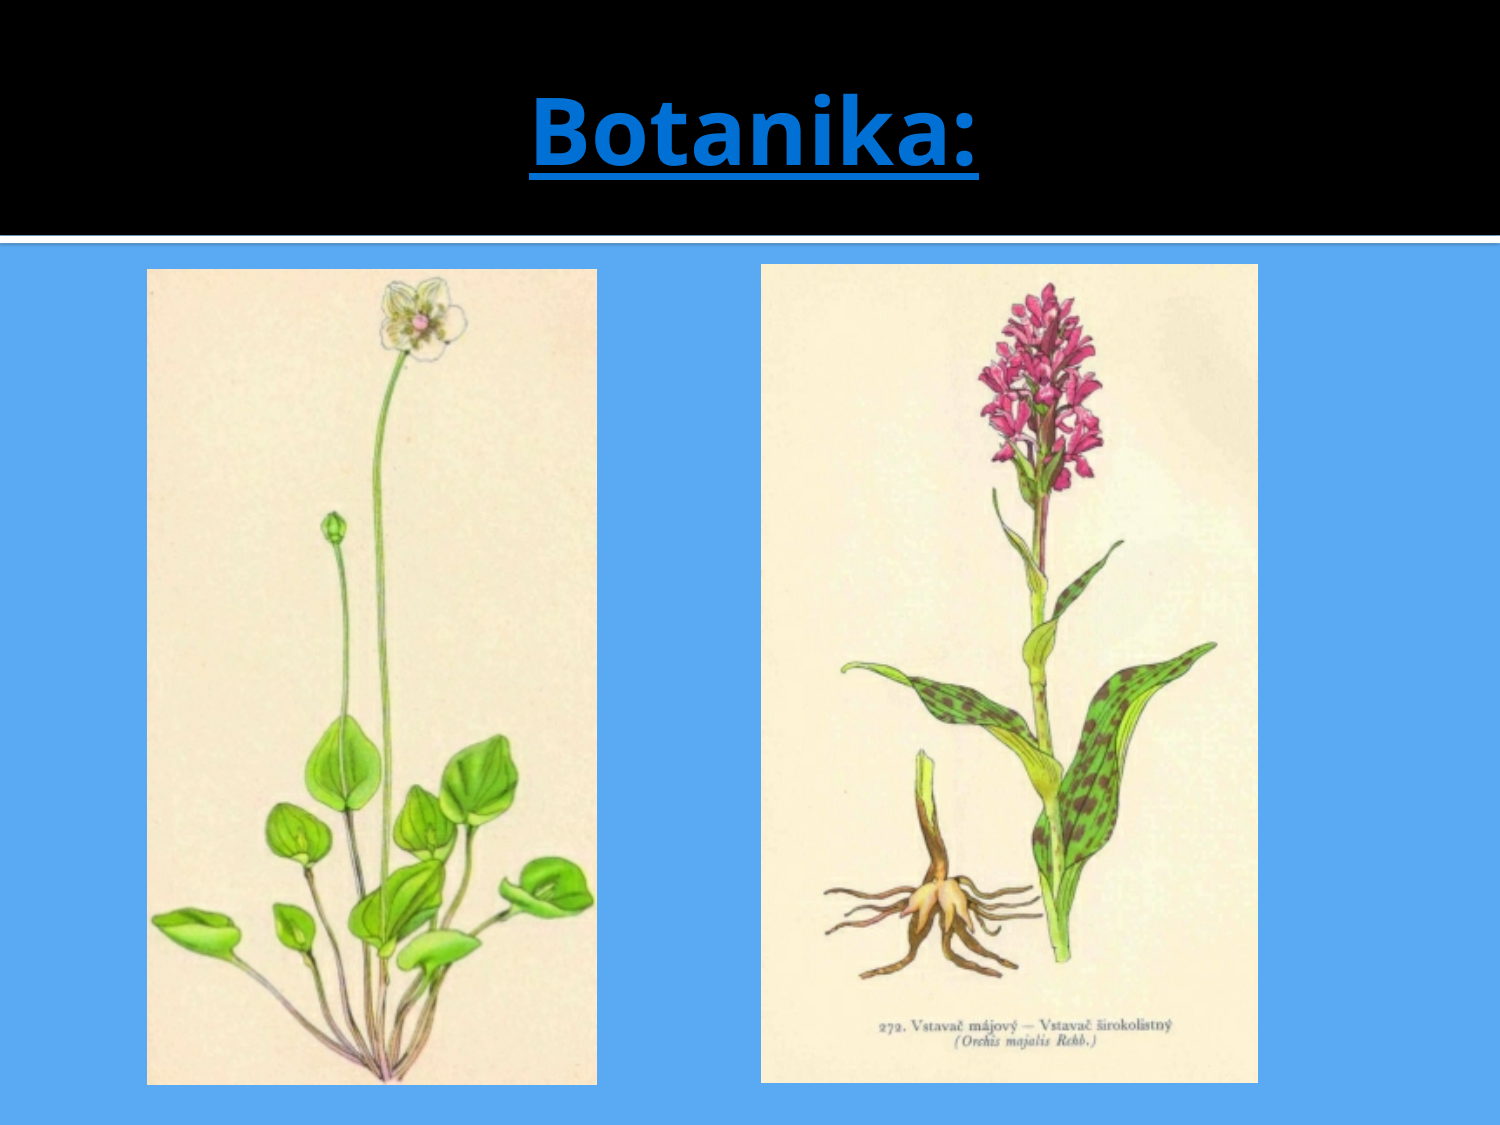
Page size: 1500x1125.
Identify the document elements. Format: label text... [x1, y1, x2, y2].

picture [761, 264, 1258, 1083]
title Botanika: [75, 25, 1425, 231]
picture [147, 269, 597, 1085]
